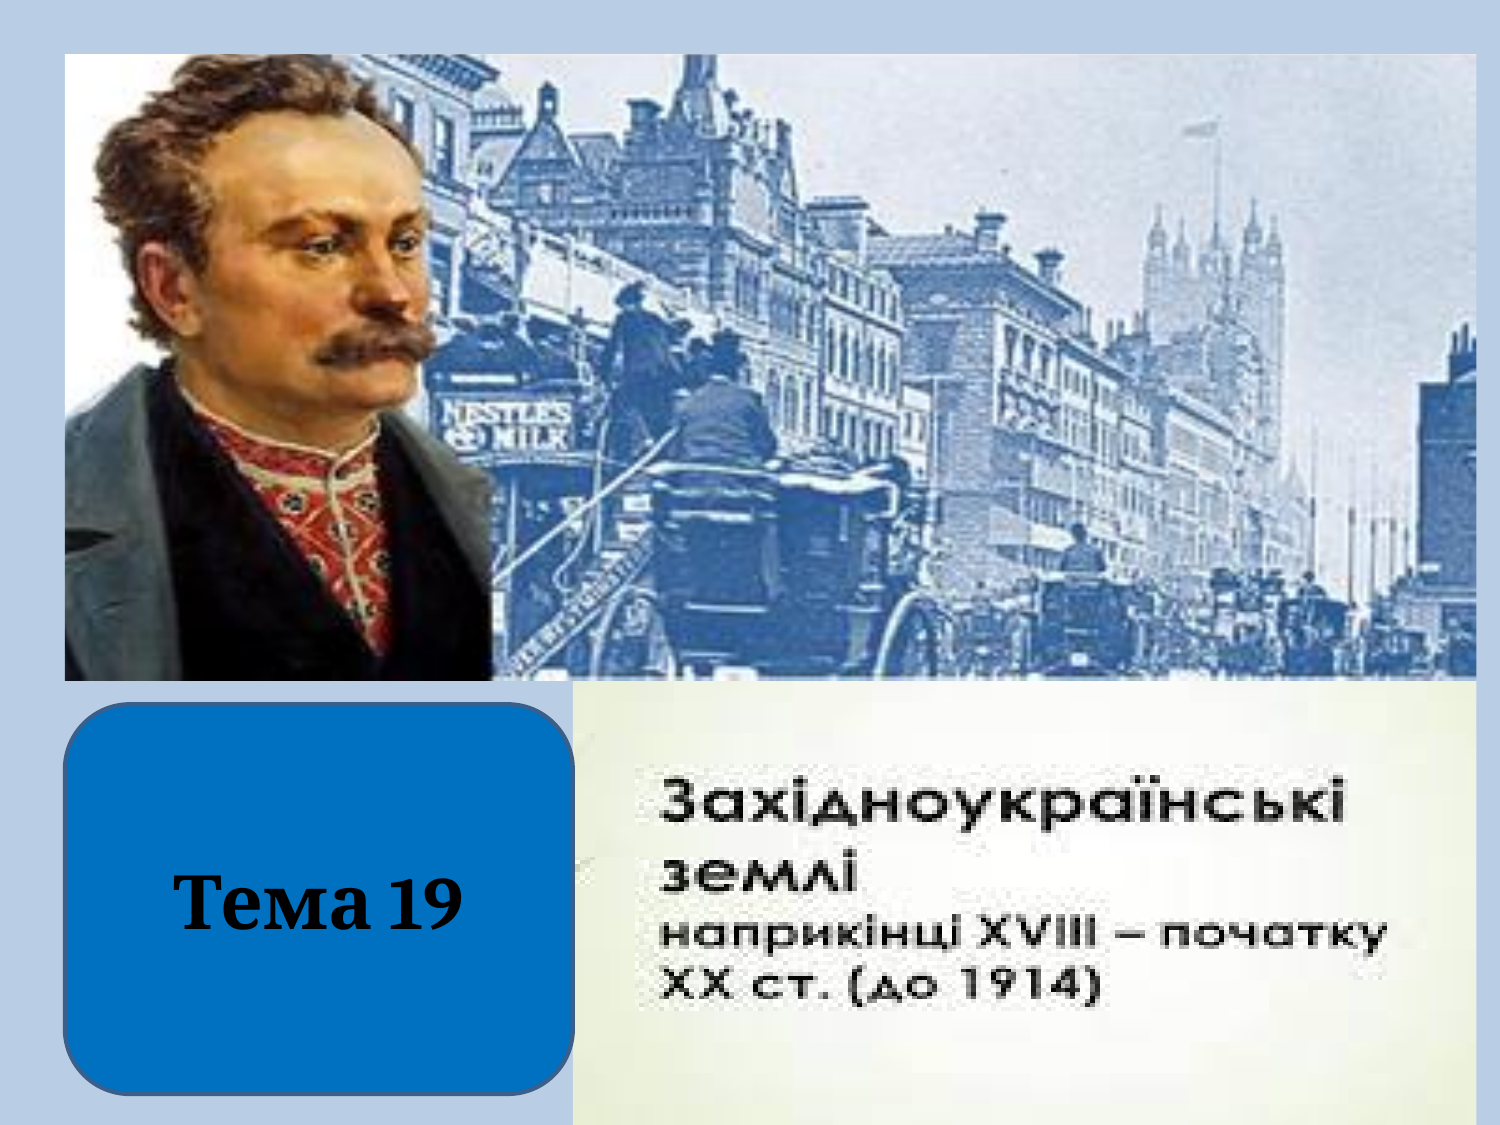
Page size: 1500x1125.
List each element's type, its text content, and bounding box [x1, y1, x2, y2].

text_box Тема 19 [62, 702, 567, 1097]
picture [64, 54, 1477, 1125]
